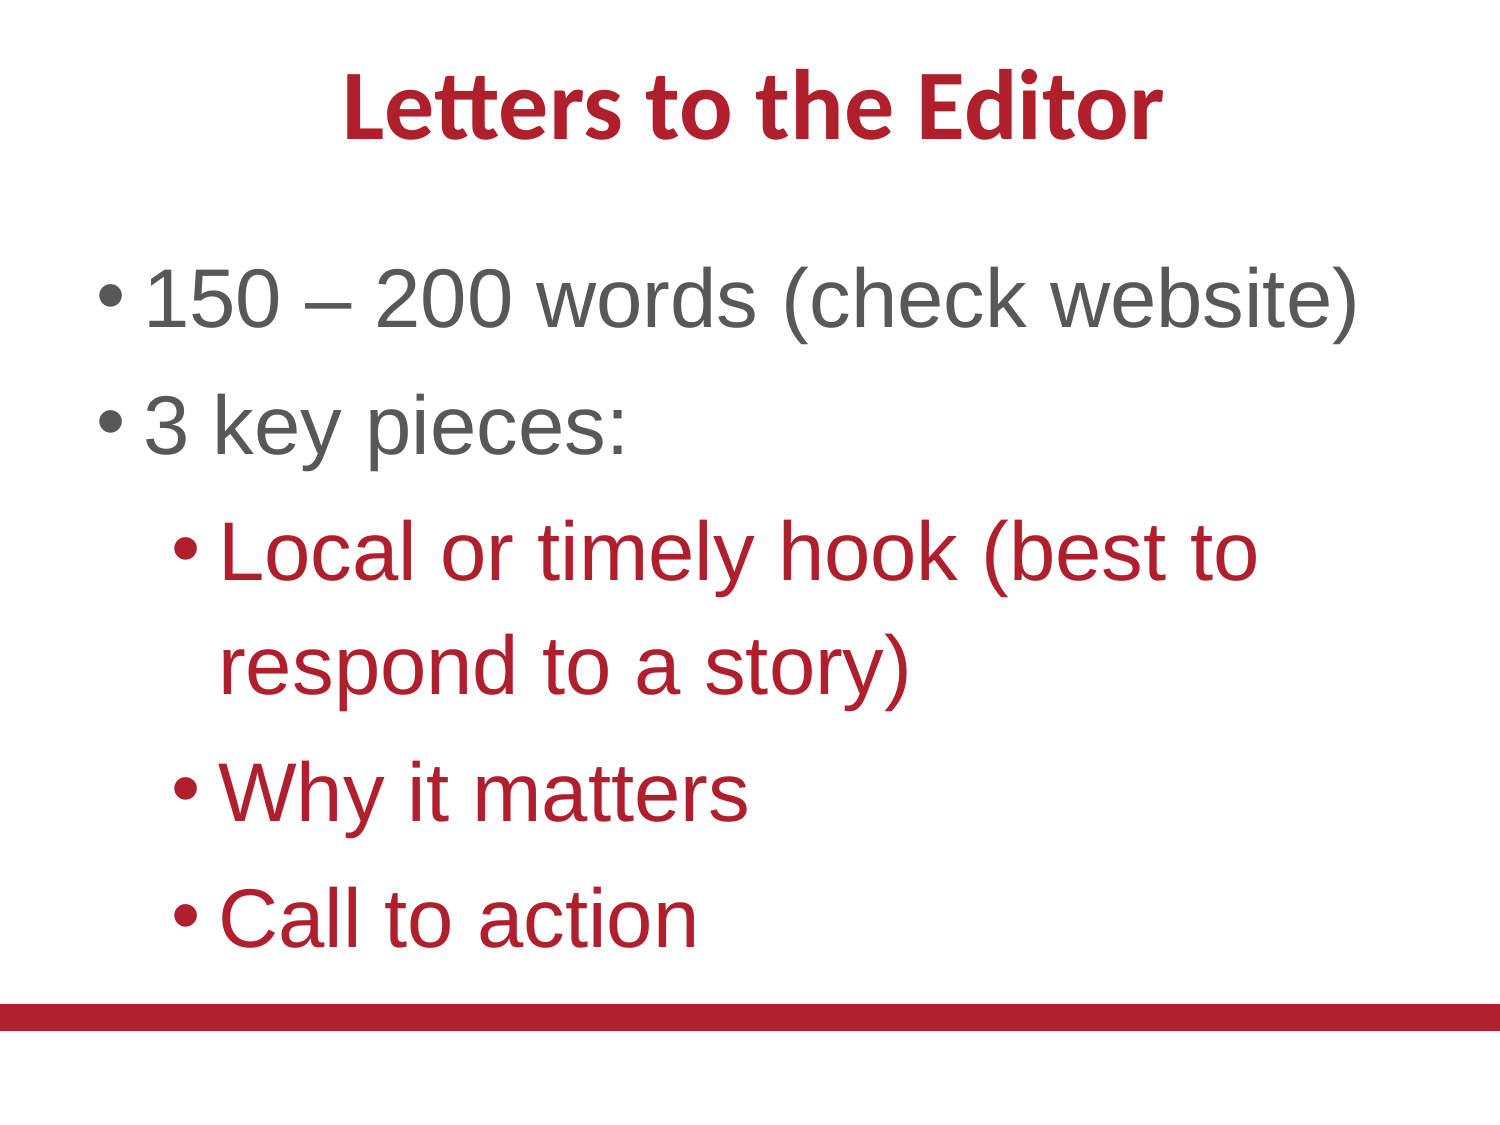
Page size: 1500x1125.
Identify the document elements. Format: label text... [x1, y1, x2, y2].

text_box 150 – 200 words (check website) 3 key pieces: Local or timely hook (best to respond to a story) Why it matters Call to action [81, 223, 1434, 972]
text_box Letters to the Editor [66, 32, 1442, 167]
picture [0, 1004, 1500, 1031]
